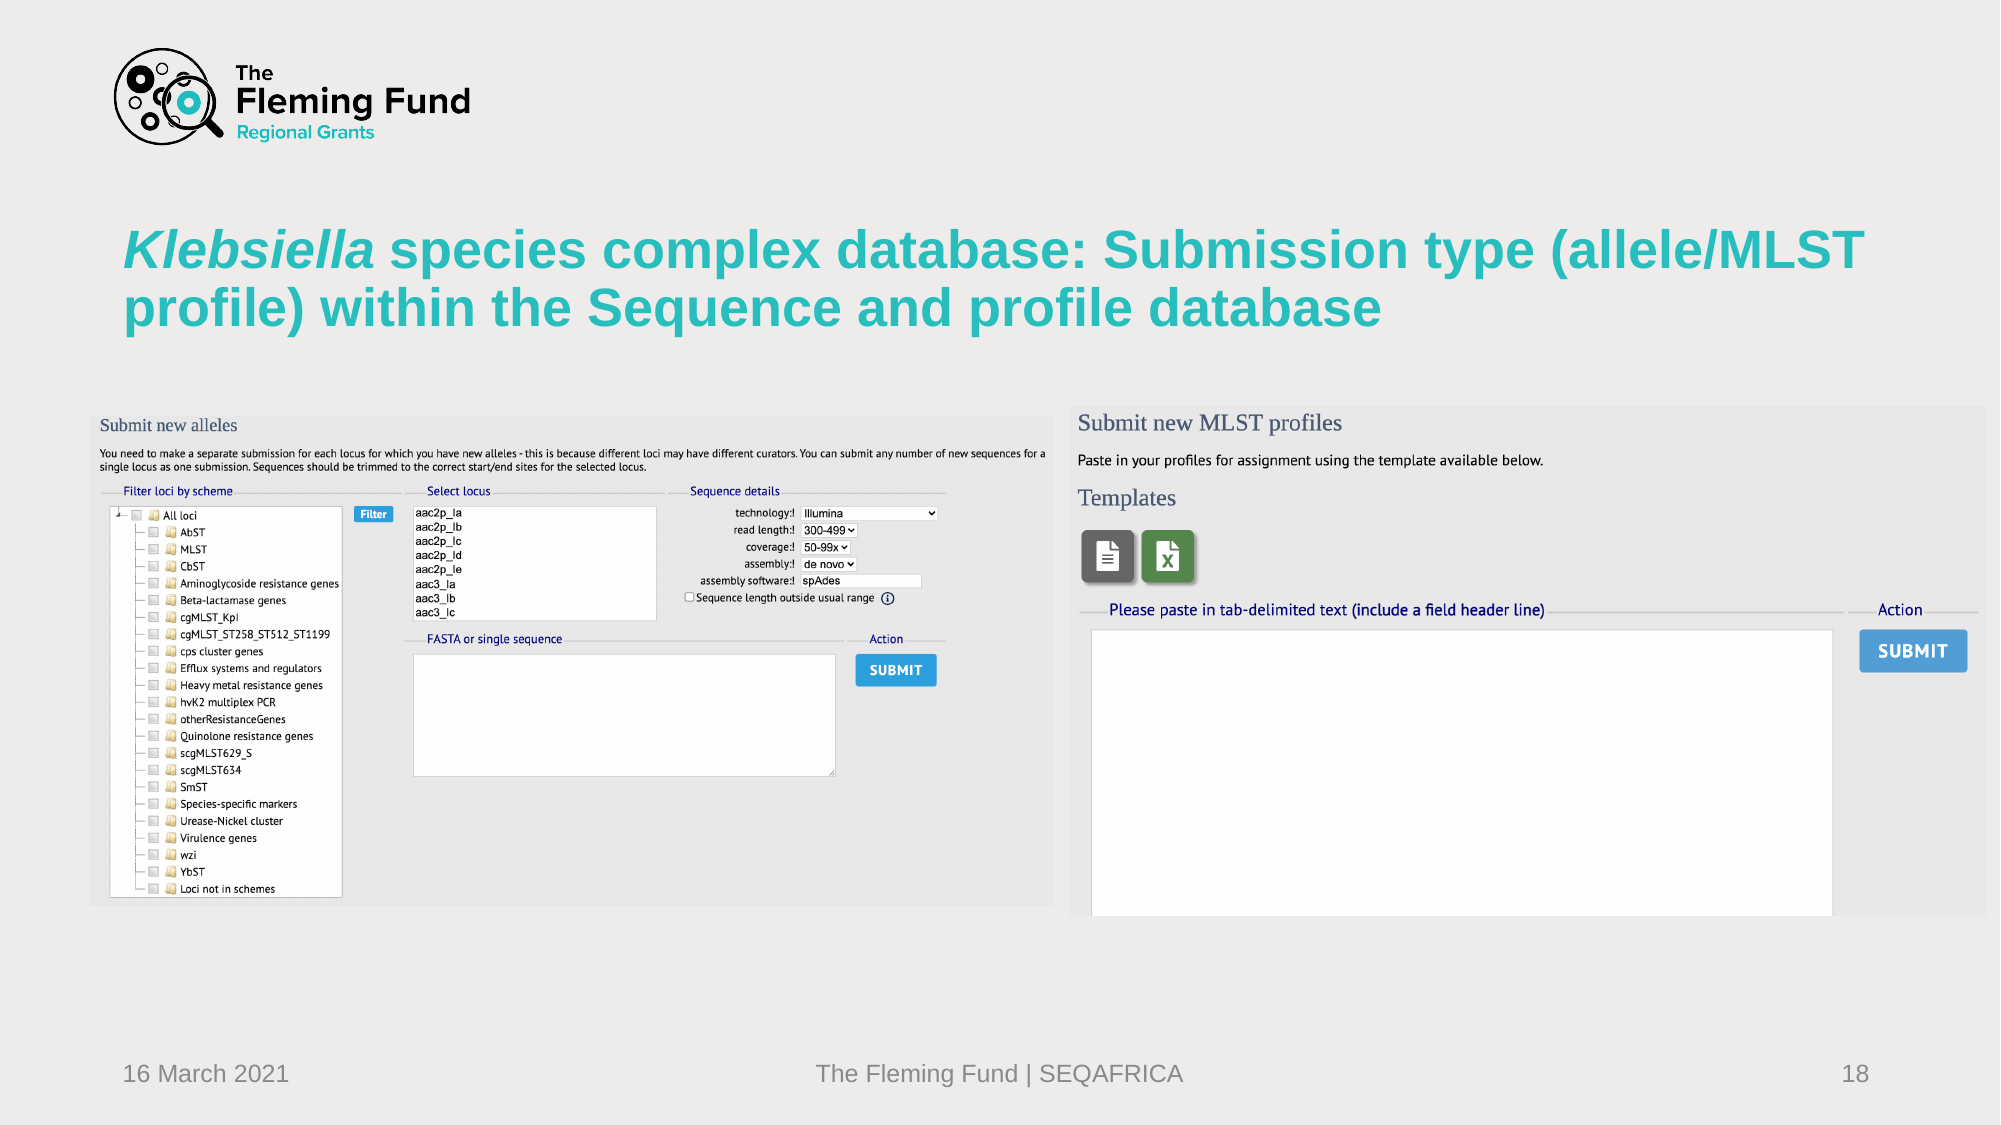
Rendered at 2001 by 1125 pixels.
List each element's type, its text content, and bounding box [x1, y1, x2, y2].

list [89, 416, 1052, 906]
picture [108, 40, 485, 151]
title Klebsiella species complex database: Submission type (allele/MLST profile) within the Sequence and profile database [108, 194, 1885, 366]
picture [1070, 406, 1986, 917]
